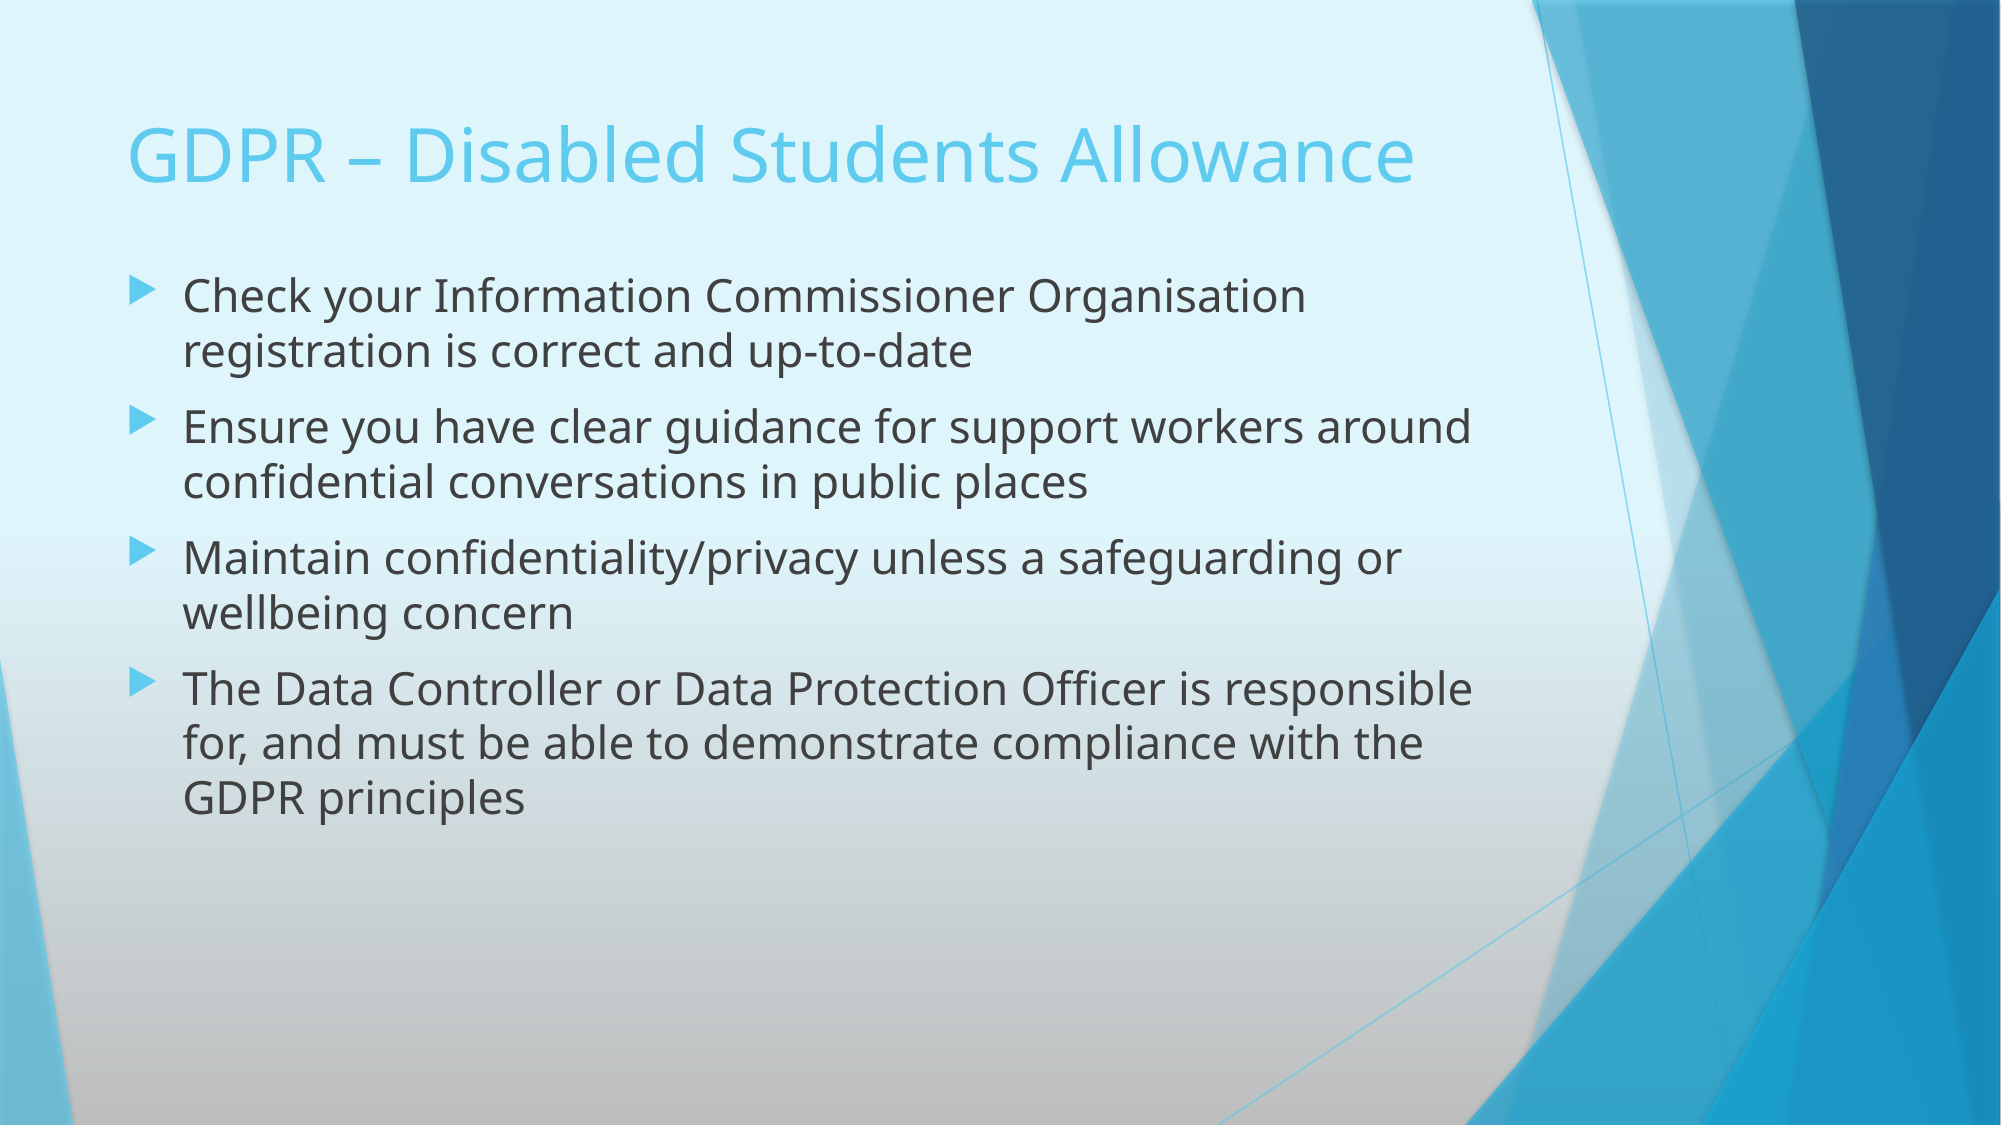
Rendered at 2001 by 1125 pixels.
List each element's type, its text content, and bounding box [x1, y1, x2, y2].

title GDPR – Disabled Students Allowance [111, 99, 1522, 259]
list Check your Information Commissioner Organisation registration is correct and up-to-date Ensure you have clear guidance for support workers around confidential conversations in public places Maintain confidentiality/privacy unless a safeguarding or wellbeing concern The Data Controller or Data Protection Officer is responsible for, and must be able to demonstrate compliance with the GDPR principles [111, 259, 1522, 966]
